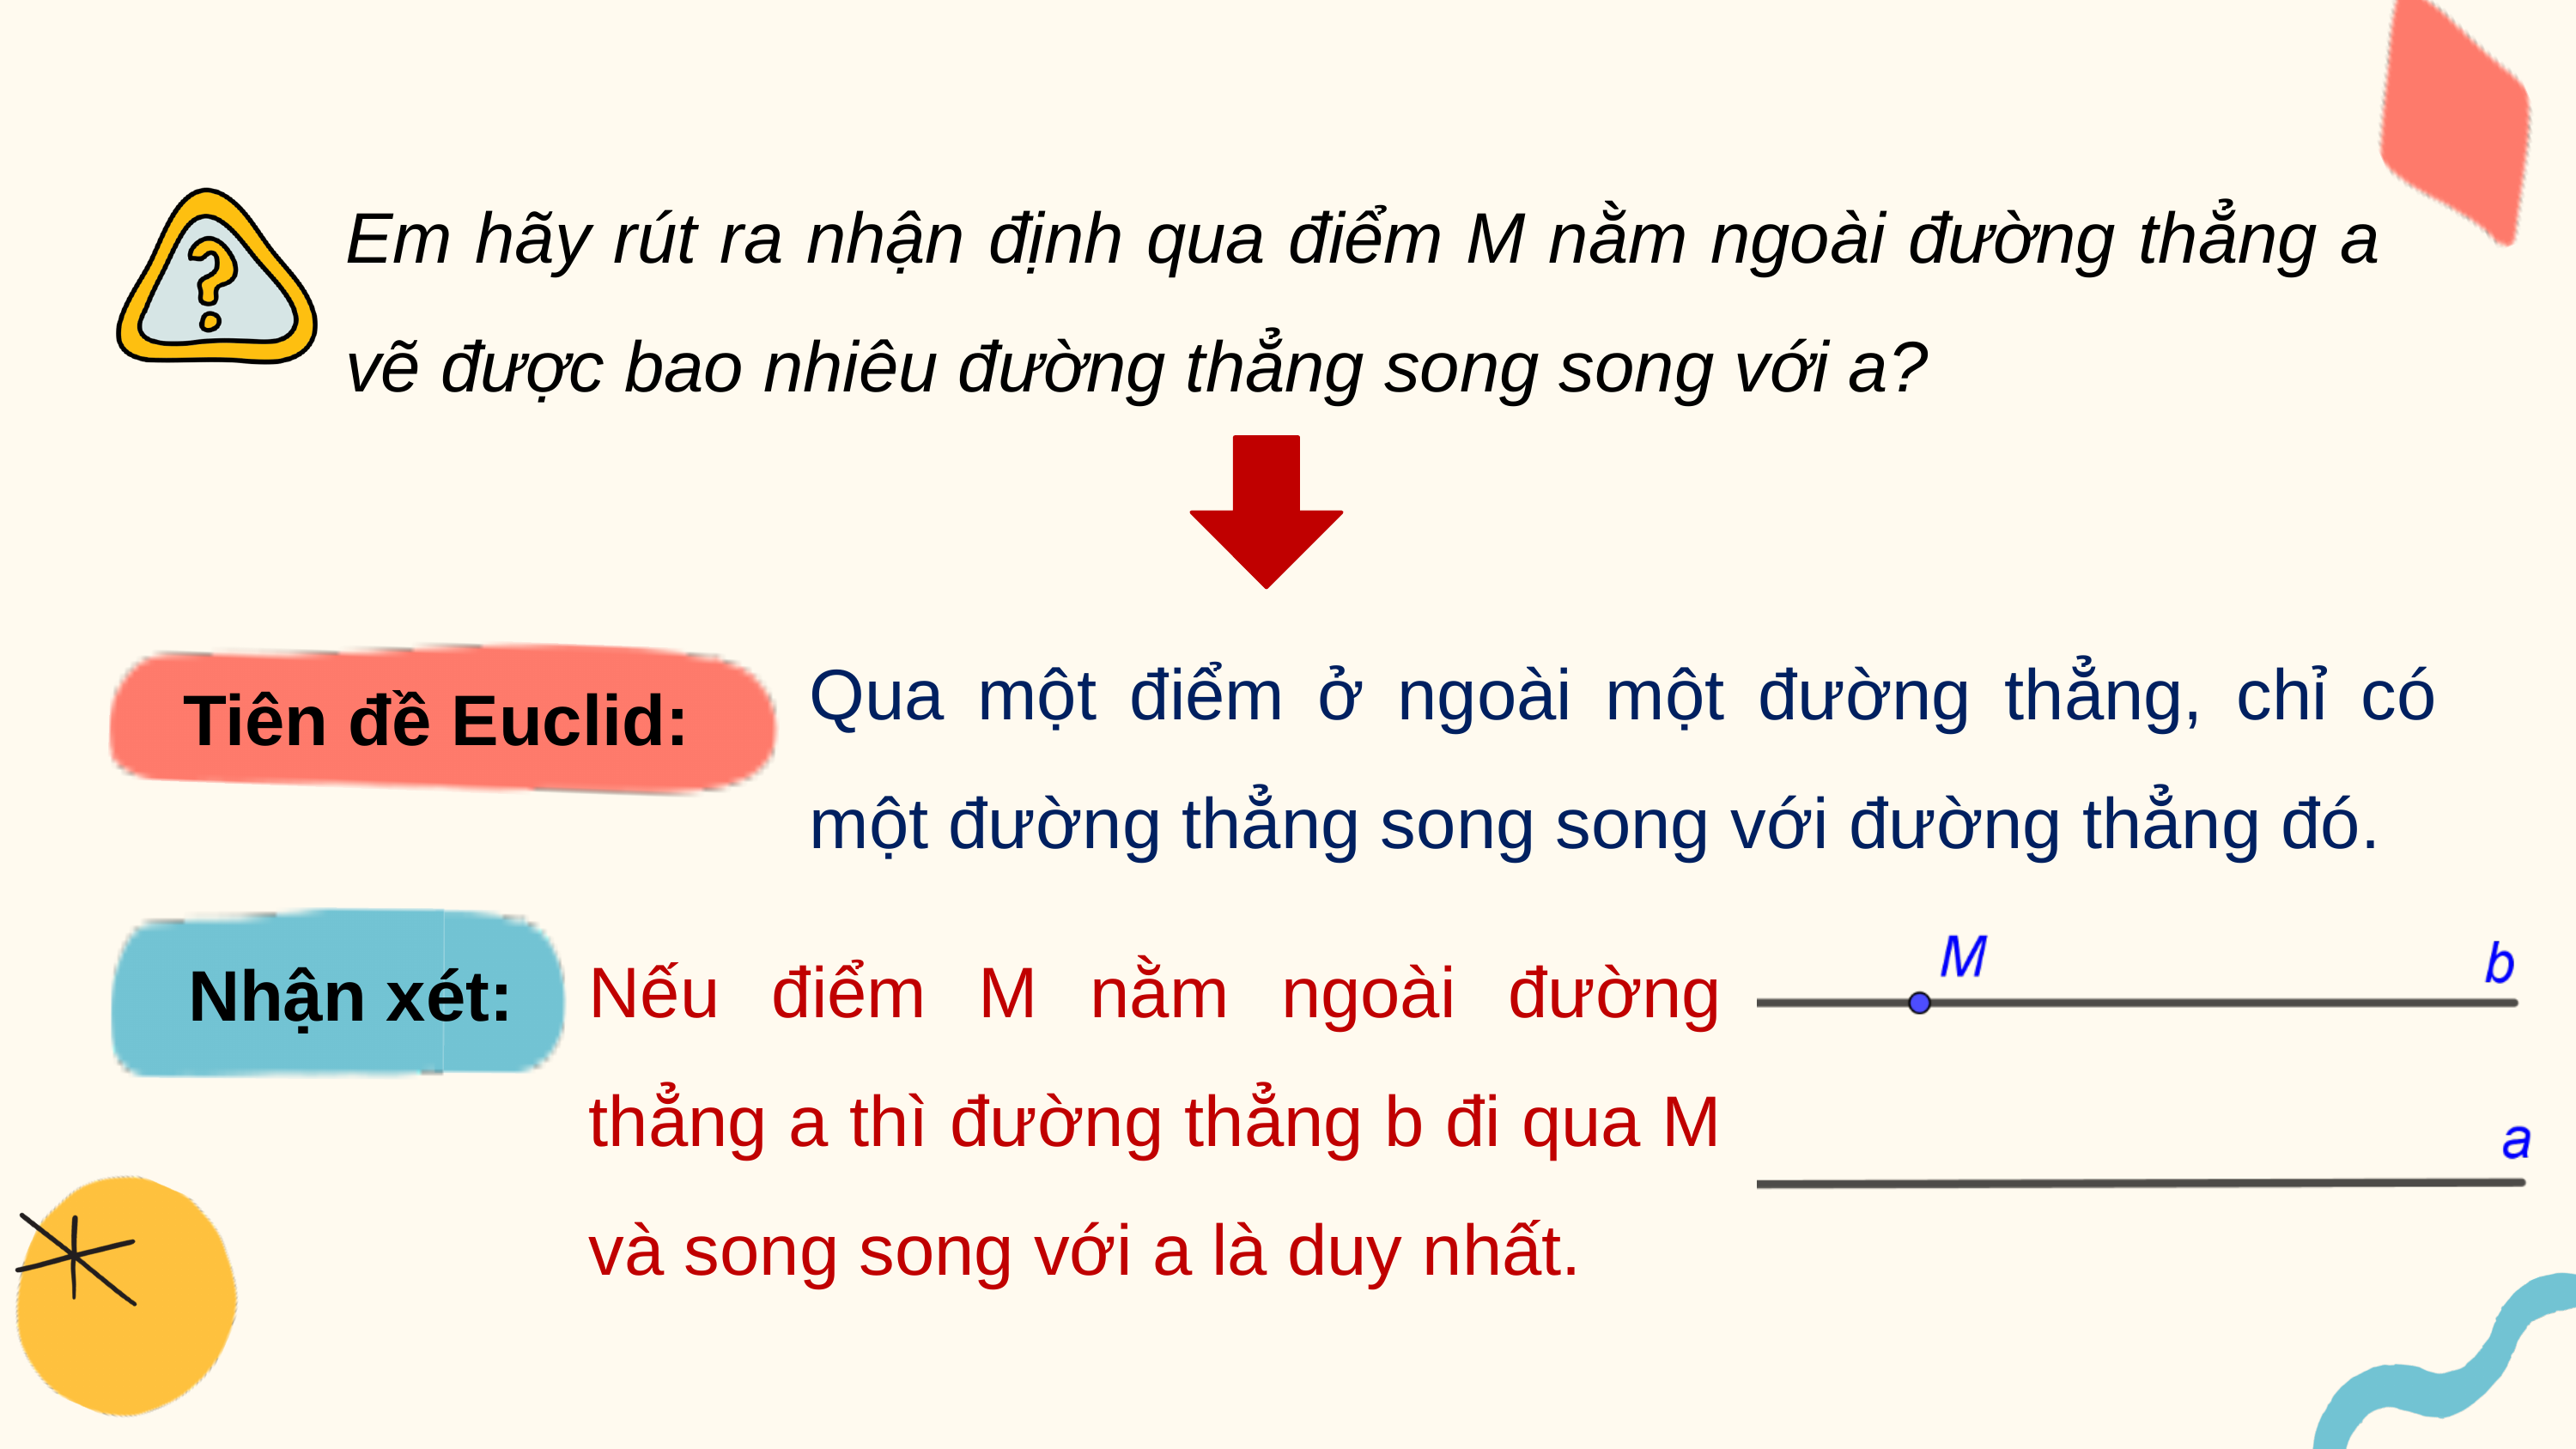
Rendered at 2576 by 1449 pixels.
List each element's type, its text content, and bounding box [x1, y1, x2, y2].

text_box Nếu điểm M nằm ngoài đường thẳng a thì đường thẳng b đi qua M và song song với a là duy nhất. [576, 896, 1735, 1296]
text_box Qua một điểm ở ngoài một đường thẳng, chỉ có một đường thẳng song song với đường thẳng đó. [797, 598, 2451, 870]
picture [112, 187, 319, 370]
picture [109, 629, 780, 802]
text_box Em hãy rút ra nhận định qua điểm M nằm ngoài đường thẳng a vẽ được bao nhiêu đường thẳng song song với a? [332, 142, 2394, 413]
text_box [110, 904, 568, 1082]
picture [0, 1147, 272, 1447]
picture [2327, 0, 2576, 276]
text_box [1189, 435, 1344, 590]
picture [1757, 871, 2576, 1449]
